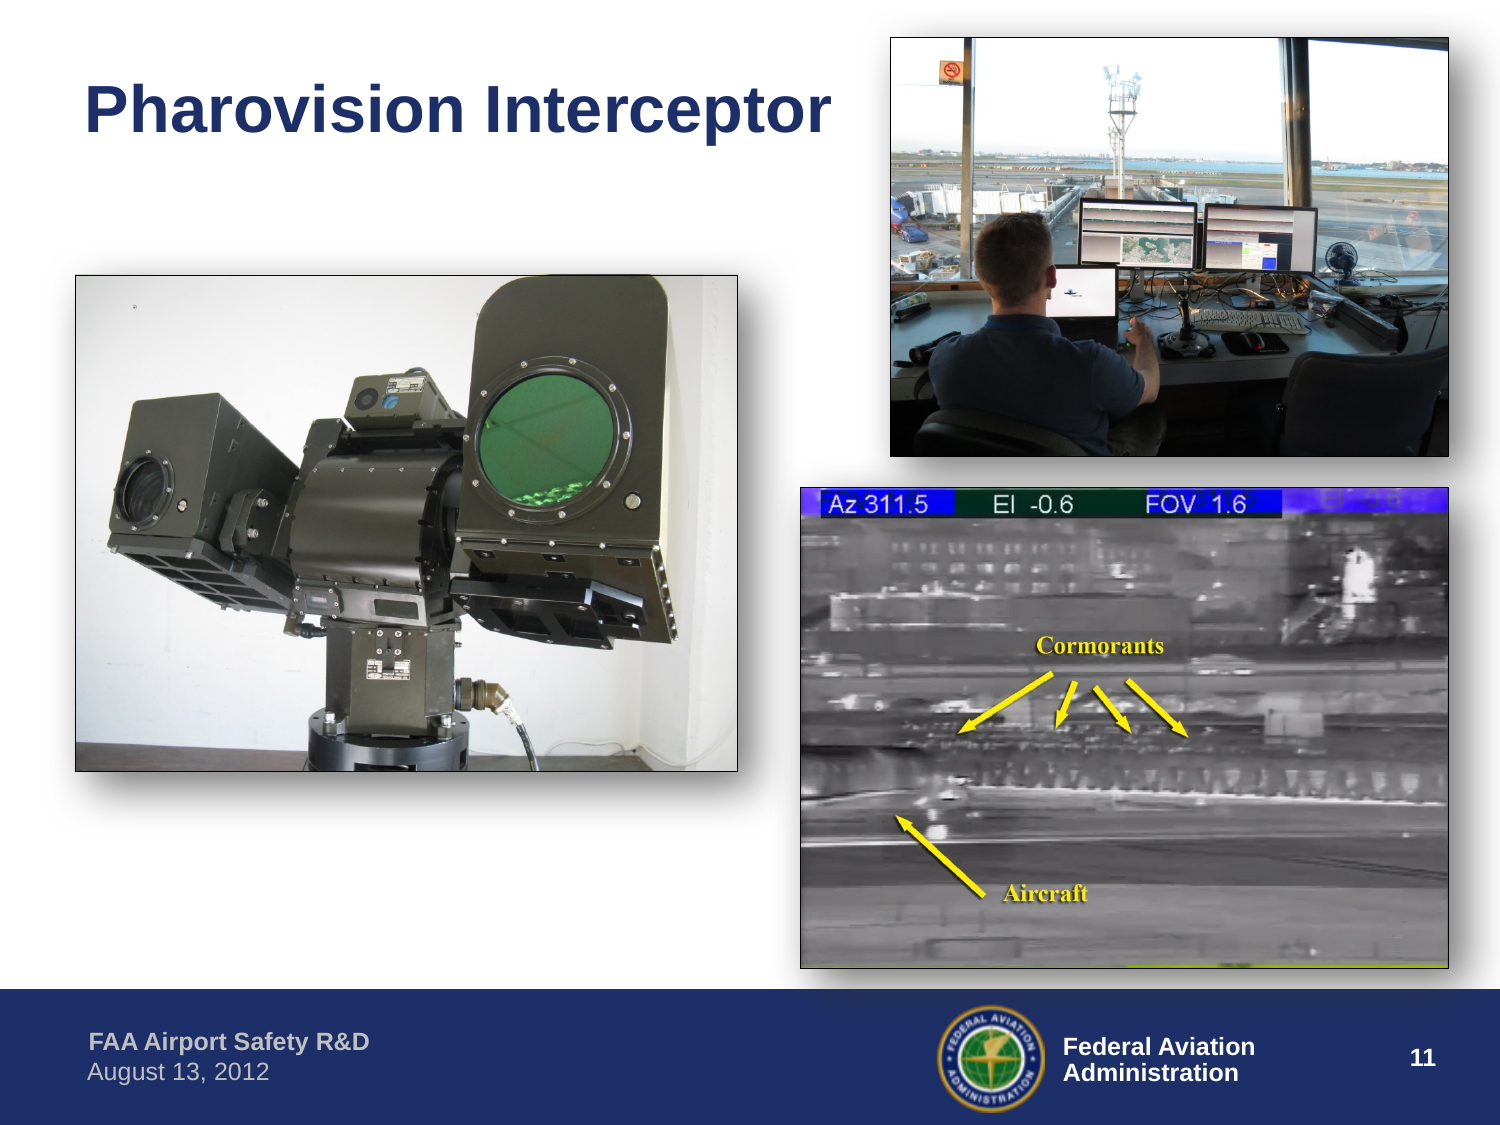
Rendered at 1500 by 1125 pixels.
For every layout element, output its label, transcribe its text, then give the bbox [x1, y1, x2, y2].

picture [799, 487, 1450, 969]
title Pharovision Interceptor [70, 48, 880, 163]
picture [936, 1004, 1045, 1113]
picture [890, 37, 1450, 457]
picture [74, 274, 738, 773]
